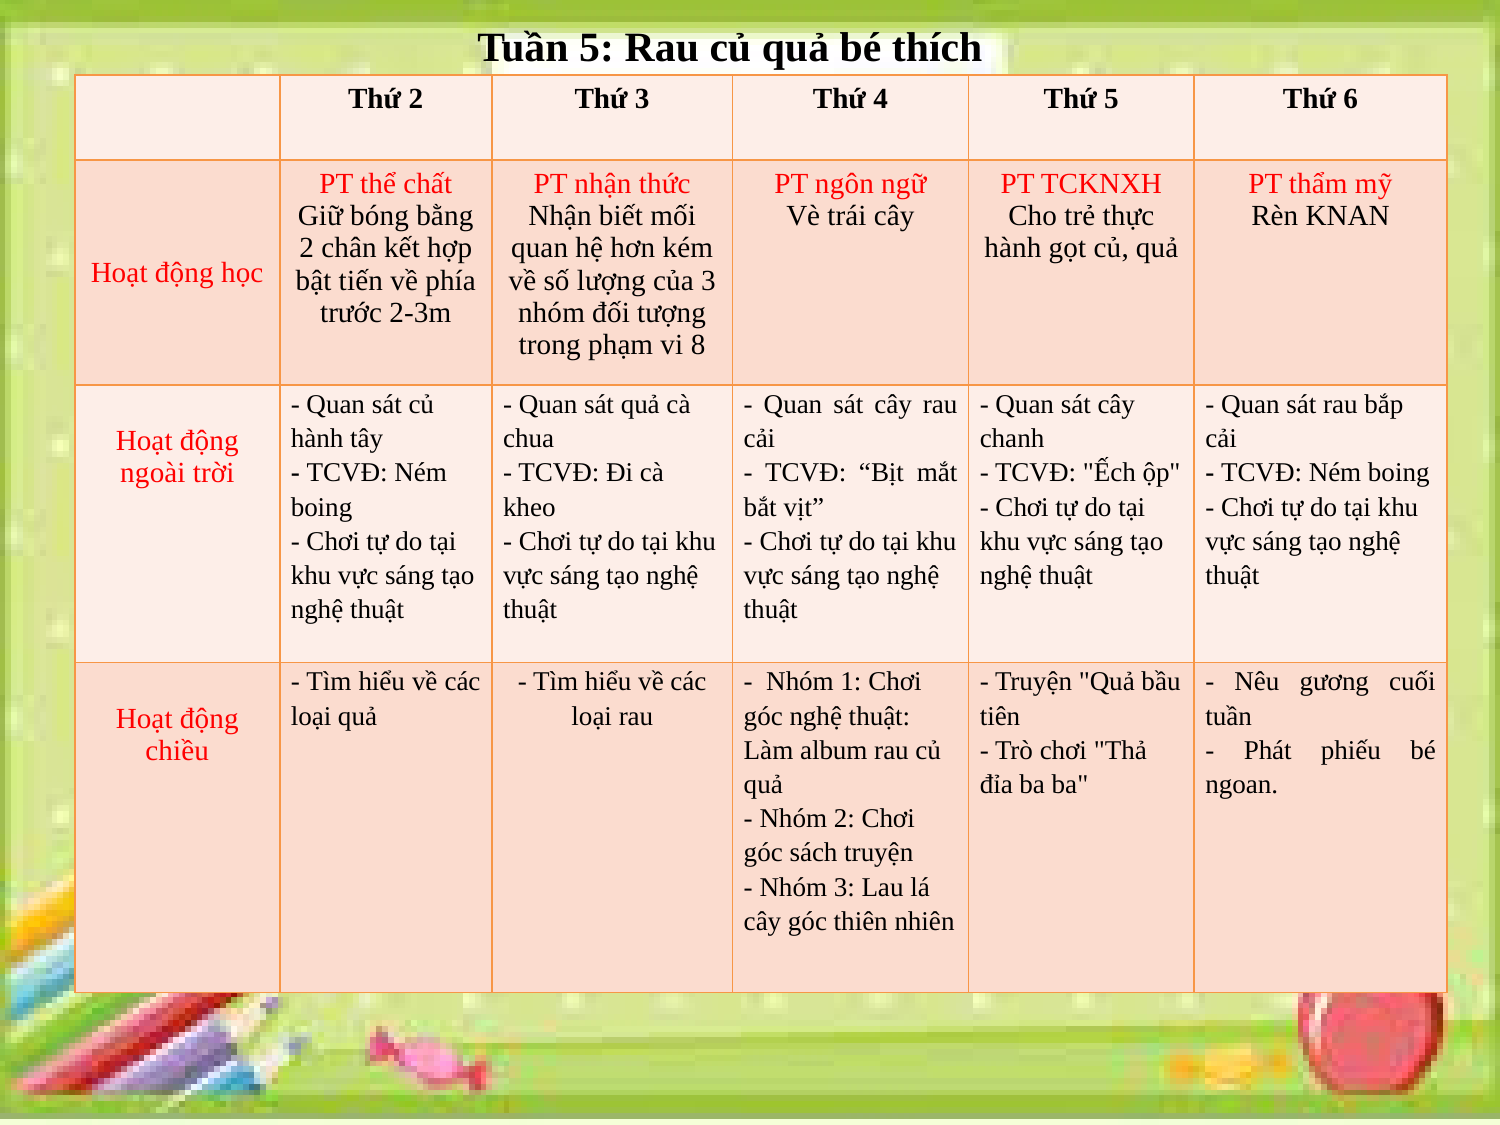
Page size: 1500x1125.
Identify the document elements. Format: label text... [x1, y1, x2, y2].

table_header Thứ 6 [1195, 76, 1446, 159]
table_cell PT TCKNXH Cho trẻ thực hành gọt củ, quả [969, 161, 1193, 384]
table_cell - Quan sát củ hành tây - TCVĐ: Ném boing - Chơi tự do tại khu vực sáng tạo nghệ thuật [281, 386, 491, 662]
table_header [76, 76, 279, 159]
table_cell PT ngôn ngữ Vè trái cây [733, 161, 968, 384]
table_header Thứ 3 [493, 76, 732, 159]
table_cell - Quan sát cây chanh - TCVĐ: "Ếch ộp" - Chơi tự do tại khu vực sáng tạo nghệ thuật [969, 386, 1193, 662]
table_cell - Quan sát quả cà chua - TCVĐ: Đi cà kheo - Chơi tự do tại khu vực sáng tạo nghệ thuật [493, 386, 732, 662]
table_cell - Truyện "Quả bầu tiên - Trò chơi "Thả đỉa ba ba" [969, 663, 1193, 992]
table_cell - Quan sát cây rau cải - TCVĐ: “Bịt mắt bắt vịt” - Chơi tự do tại khu vực sáng tạo nghệ thuật [733, 386, 968, 662]
table_header Thứ 5 [969, 76, 1193, 159]
table_cell Hoạt động ngoài trời [76, 386, 279, 662]
text_box Tuần 5: Rau củ quả bé thích [462, 12, 1043, 74]
table_cell - Nêu gương cuối tuần - Phát phiếu bé ngoan. [1195, 663, 1446, 992]
table_cell Hoạt động chiều [76, 663, 279, 992]
picture [0, 0, 1500, 1125]
table_cell Hoạt động học [76, 161, 279, 384]
table_cell - Tìm hiểu về các loại quả [281, 663, 491, 992]
table_cell - Quan sát rau bắp cải - TCVĐ: Ném boing - Chơi tự do tại khu vực sáng tạo nghệ thuật [1195, 386, 1446, 662]
table_cell PT nhận thức Nhận biết mối quan hệ hơn kém về số lượng của 3 nhóm đối tượng trong phạm vi 8 [493, 161, 732, 384]
table_cell - Nhóm 1: Chơi góc nghệ thuật: Làm album rau củ quả - Nhóm 2: Chơi góc sách truyện - Nhóm 3: Lau lá cây góc thiên nhiên [733, 663, 968, 992]
table_cell PT thẩm mỹ Rèn KNAN [1195, 161, 1446, 384]
table_cell PT thể chất Giữ bóng bằng 2 chân kết hợp bật tiến về phía trước 2-3m [281, 161, 491, 384]
table_header Thứ 2 [281, 76, 491, 159]
table_header Thứ 4 [733, 76, 968, 159]
table_cell - Tìm hiểu về các loại rau [493, 663, 732, 992]
